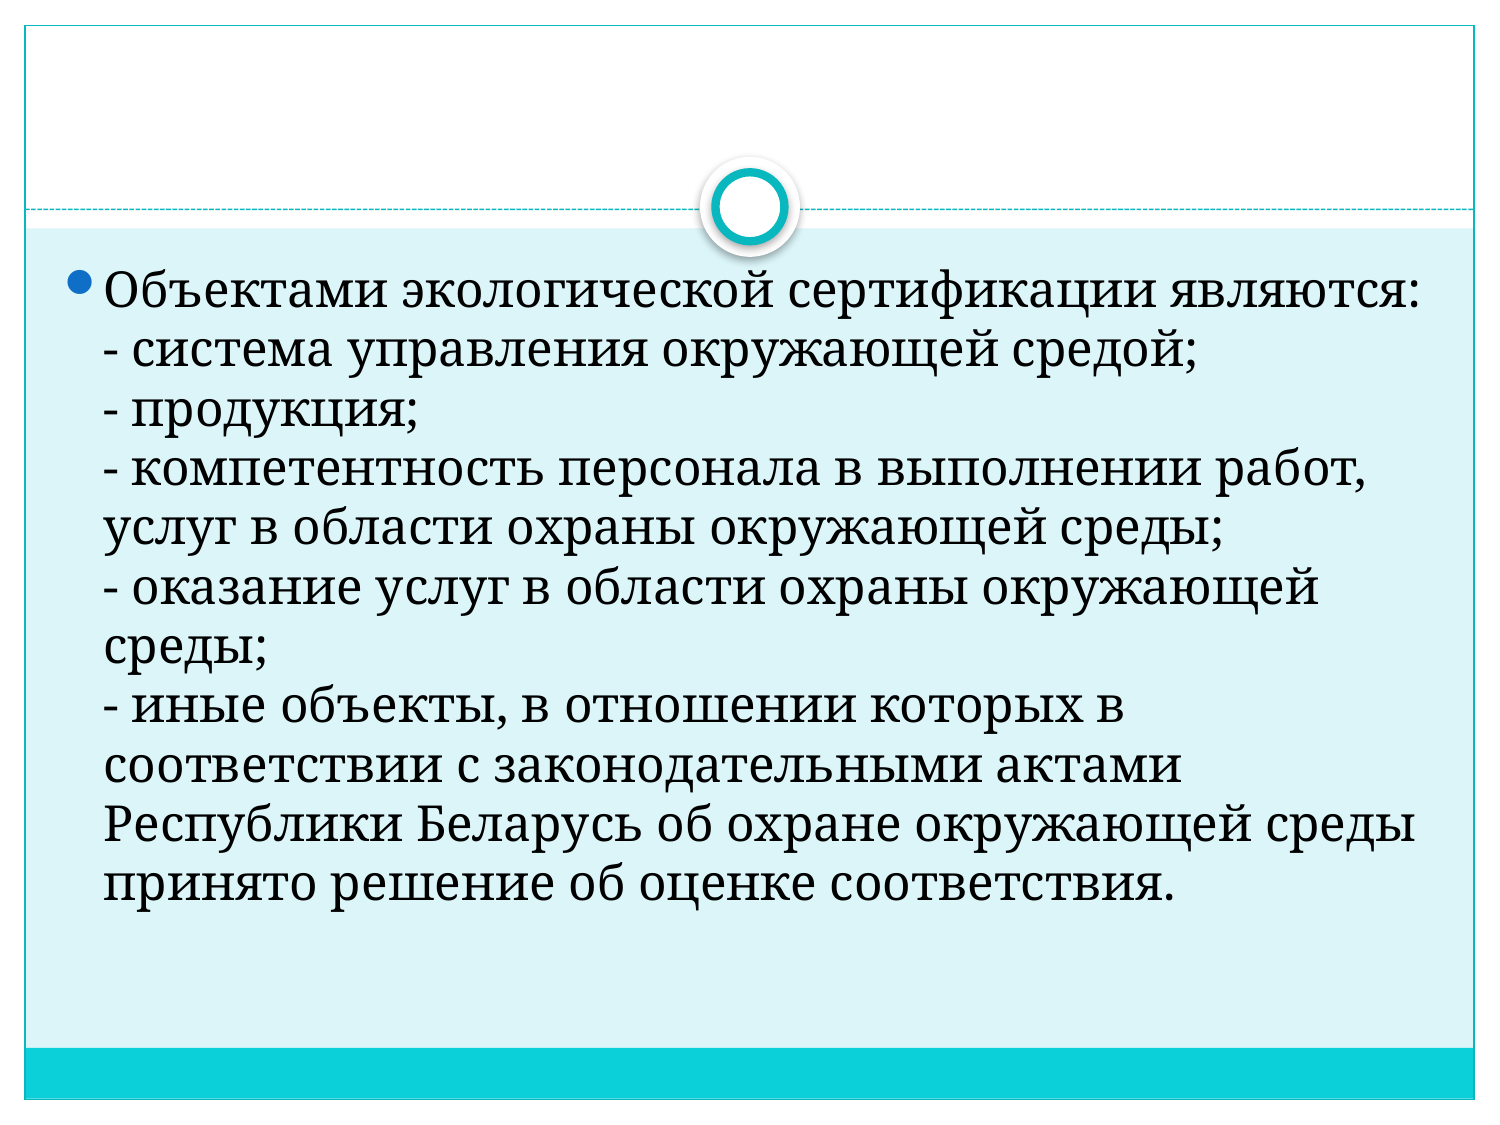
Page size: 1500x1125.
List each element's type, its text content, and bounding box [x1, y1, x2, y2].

list Объектами экологической сертификации являются: - система управления окружающей средой; - продукция; - компетентность персонала в выполнении работ, услуг в области охраны окружающей среды; - оказание услуг в области охраны окружающей среды; - иные объекты, в отношении которых в соответствии с законодательными актами Республики Беларусь об охране окружающей среды принято решение об оценке соответствия. [49, 250, 1445, 1001]
